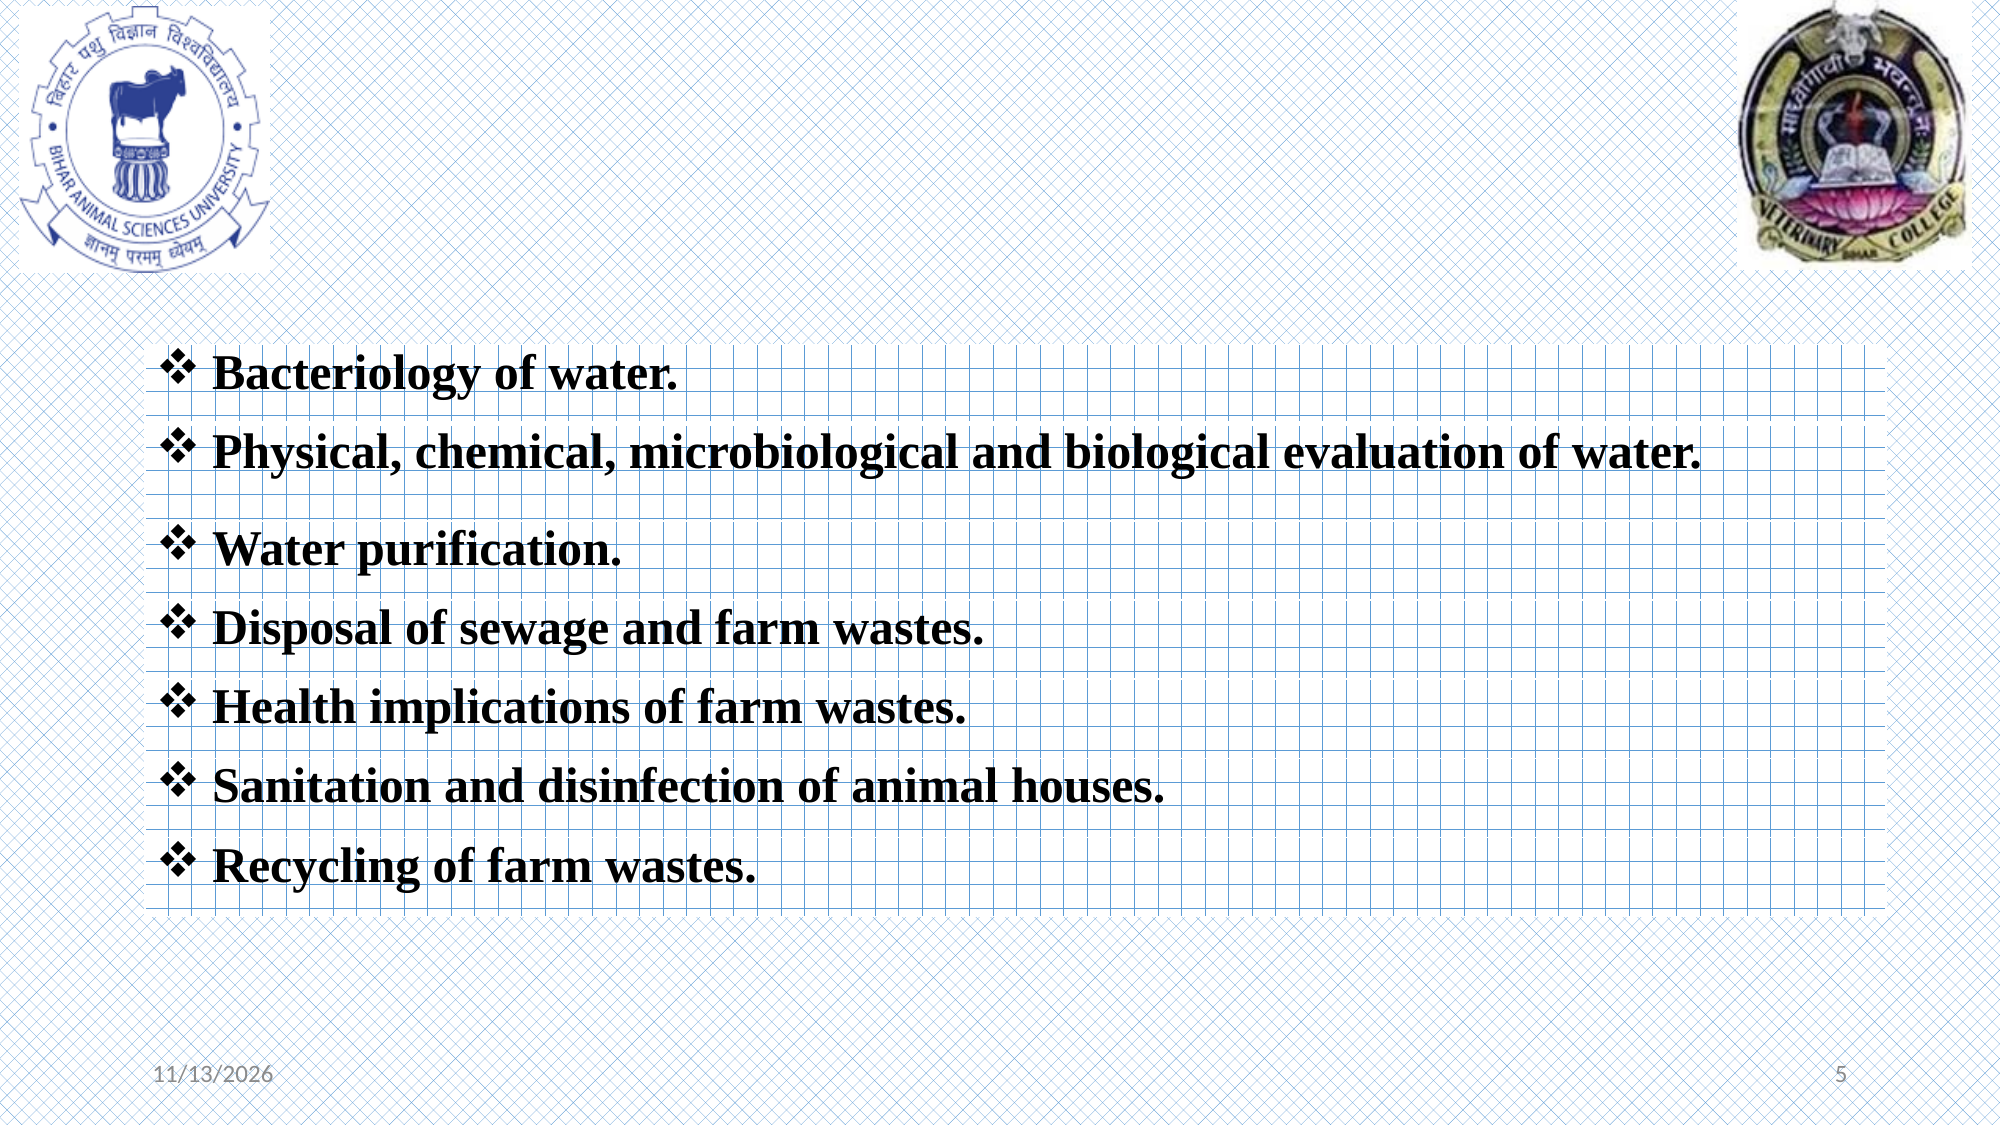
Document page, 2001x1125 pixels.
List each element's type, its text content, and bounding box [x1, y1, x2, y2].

table_cell Recycling of farm wastes. [146, 838, 1885, 916]
picture [1737, 0, 1972, 270]
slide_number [137, 1042, 588, 1103]
picture [19, 6, 270, 273]
table_cell Sanitation and disinfection of animal houses. [146, 759, 1885, 837]
table_cell Water purification. [146, 522, 1885, 599]
slide_number 5 [1412, 1042, 1863, 1103]
table_cell Physical, chemical, microbiological and biological evaluation of water. [146, 426, 1885, 520]
table_cell Disposal of sewage and farm wastes. [146, 601, 1885, 678]
table_cell Health implications of farm wastes. [146, 680, 1885, 758]
table_header Bacteriology of water. [146, 345, 1885, 421]
